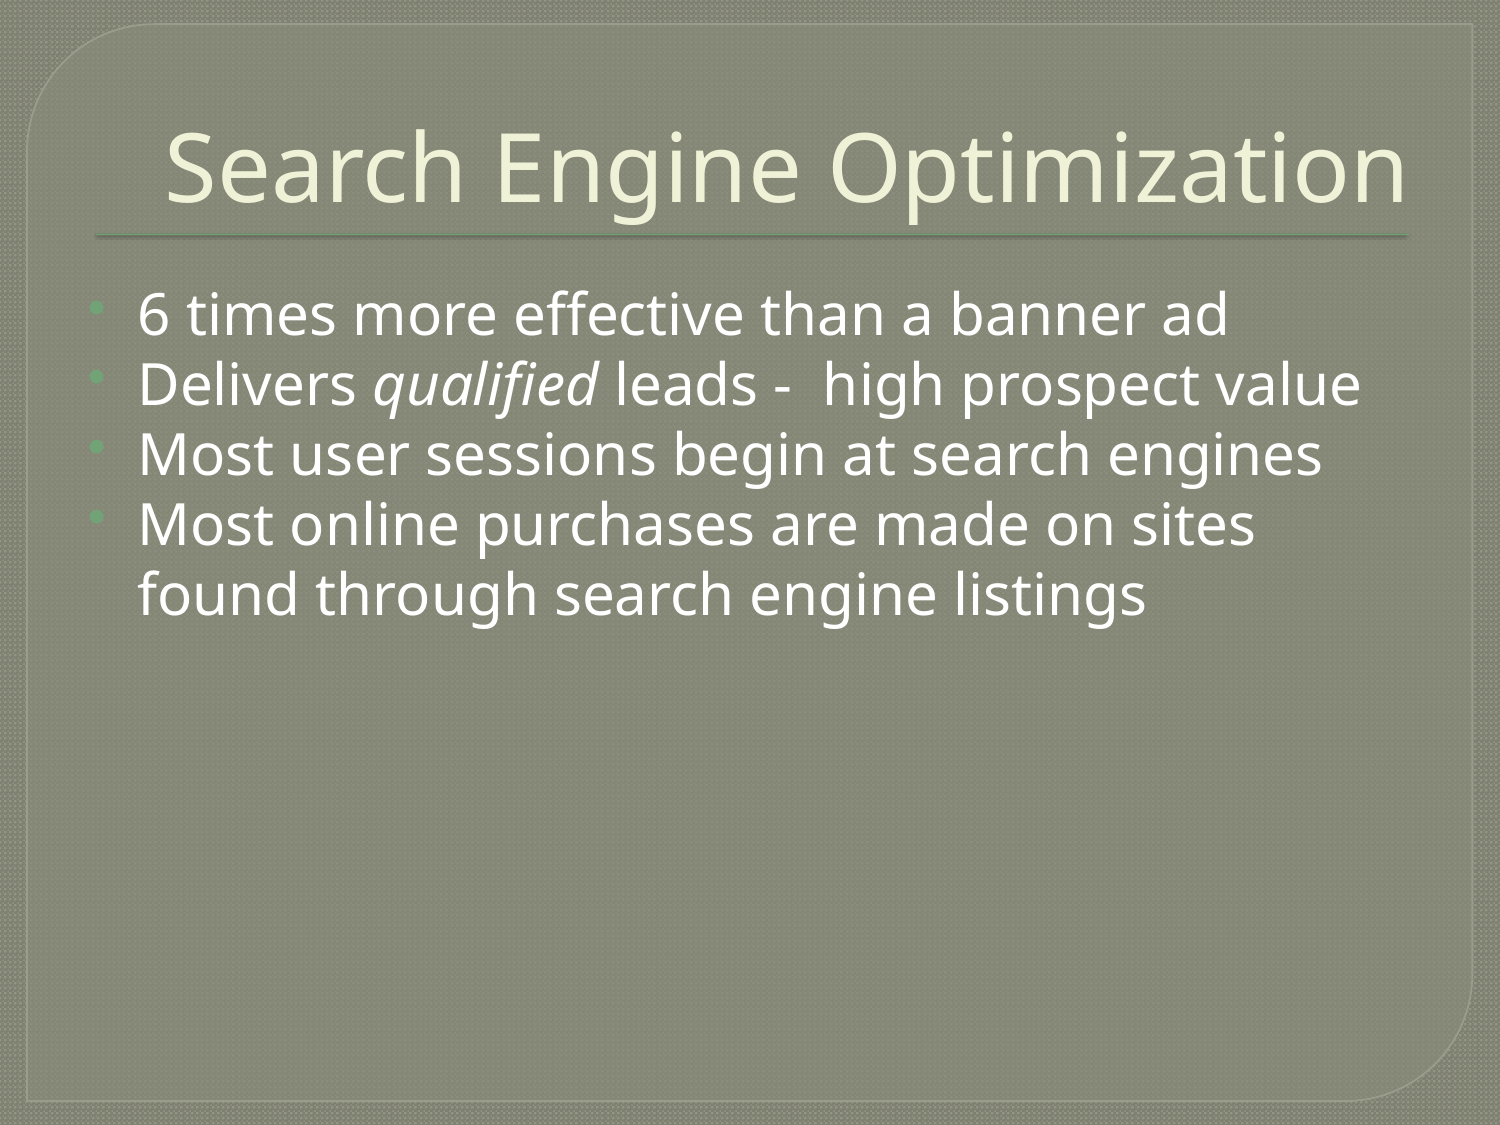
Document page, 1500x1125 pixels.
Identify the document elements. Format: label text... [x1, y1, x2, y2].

title Search Engine Optimization [75, 41, 1425, 230]
list 6 times more effective than a banner ad Delivers qualified leads - high prospect value Most user sessions begin at search engines Most online purchases are made on sites found through search engine listings [75, 270, 1425, 1013]
